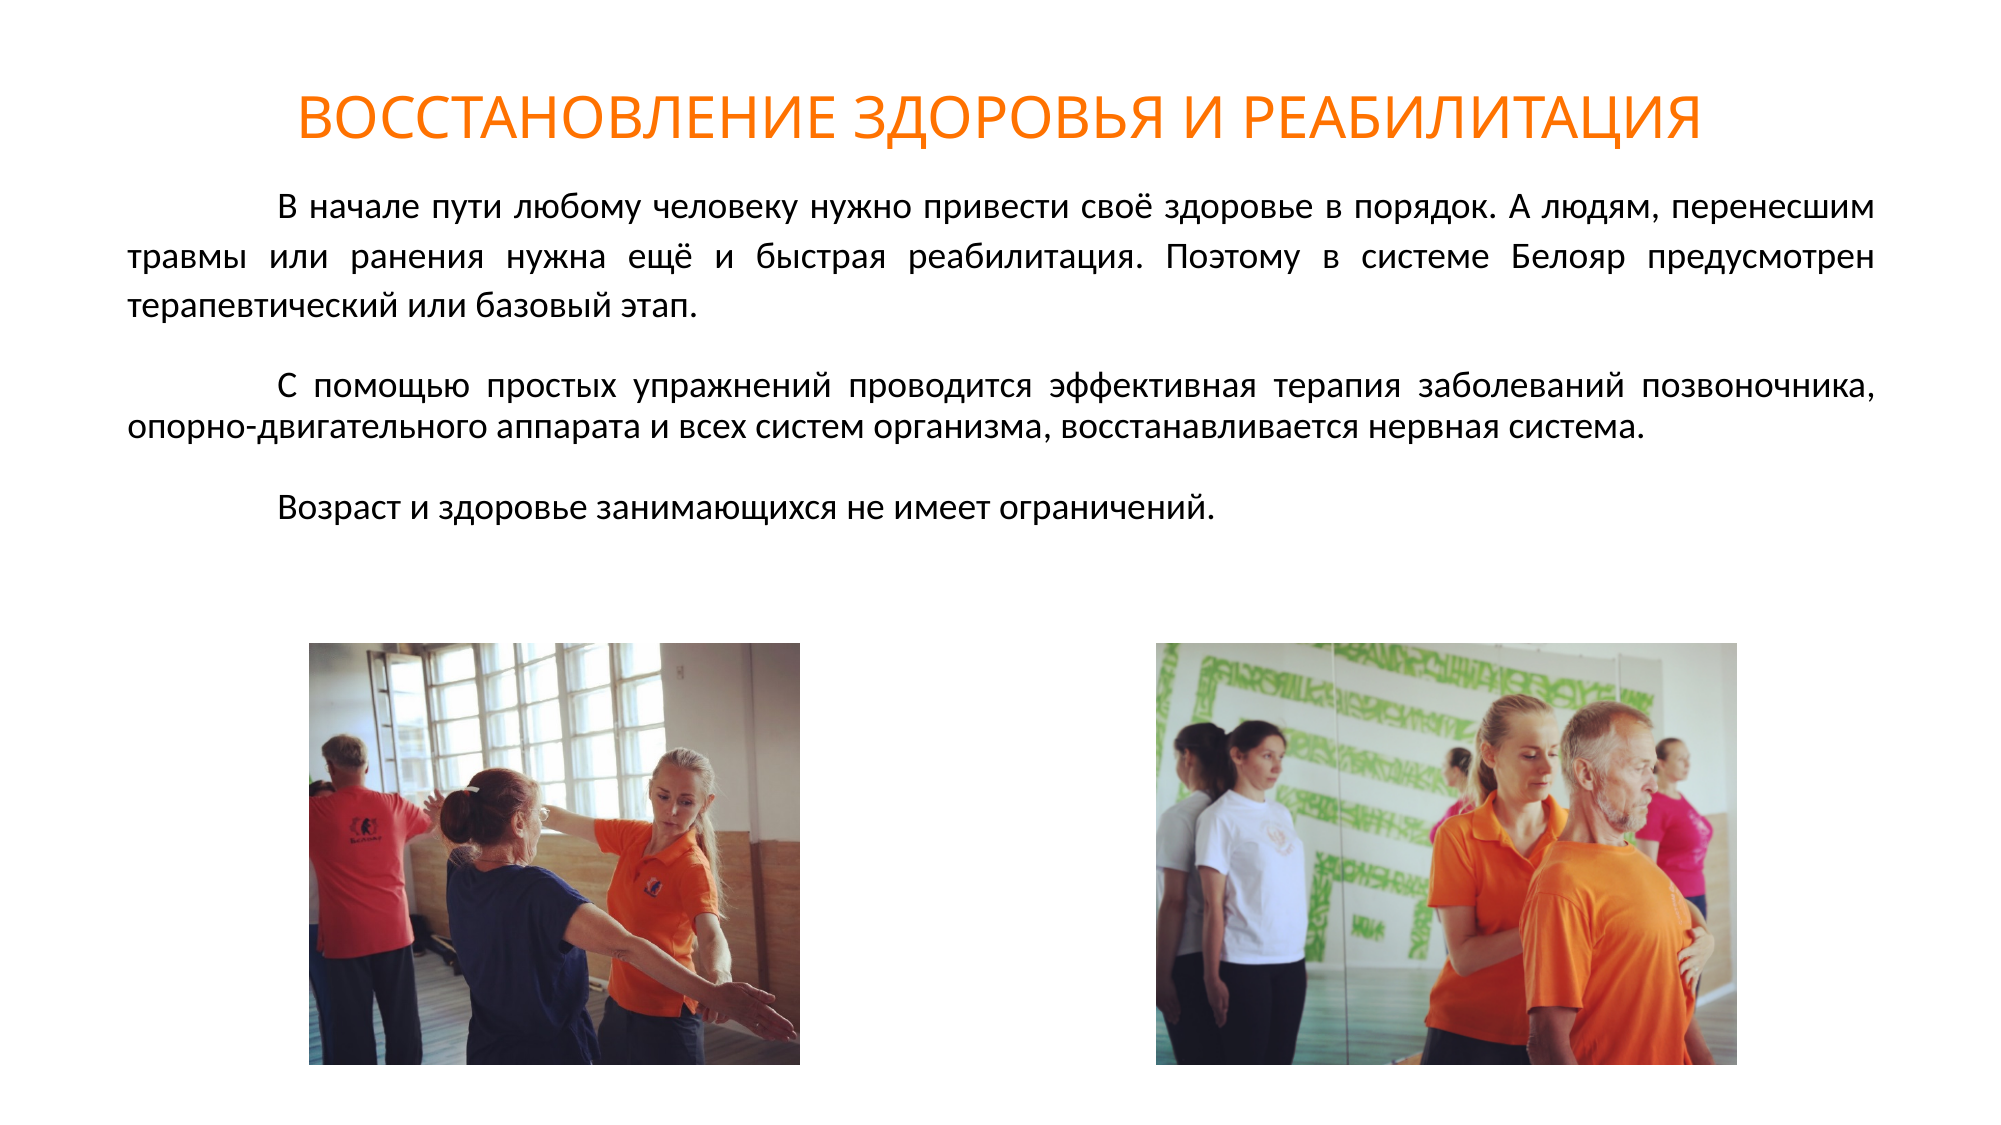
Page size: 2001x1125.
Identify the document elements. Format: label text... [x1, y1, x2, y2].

picture [309, 643, 800, 1066]
title ВОССТАНОВЛЕНИЕ ЗДОРОВЬЯ И РЕАБИЛИТАЦИЯ [0, 45, 2000, 172]
picture [1155, 642, 1738, 1066]
list В начале пути любому человеку нужно привести своё здоровье в порядок. А людям, перенесшим травмы или ранения нужна ещё и быстрая реабилитация. Поэтому в системе Белояр предусмотрен терапевтический или базовый этап. С помощью простых упражнений проводится эффективная терапия заболеваний позвоночника, опорно-двигательного аппарата и всех систем организма, восстанавливается нервная система. Возраст и здоровье занимающихся не имеет ограничений. [106, 156, 1898, 606]
